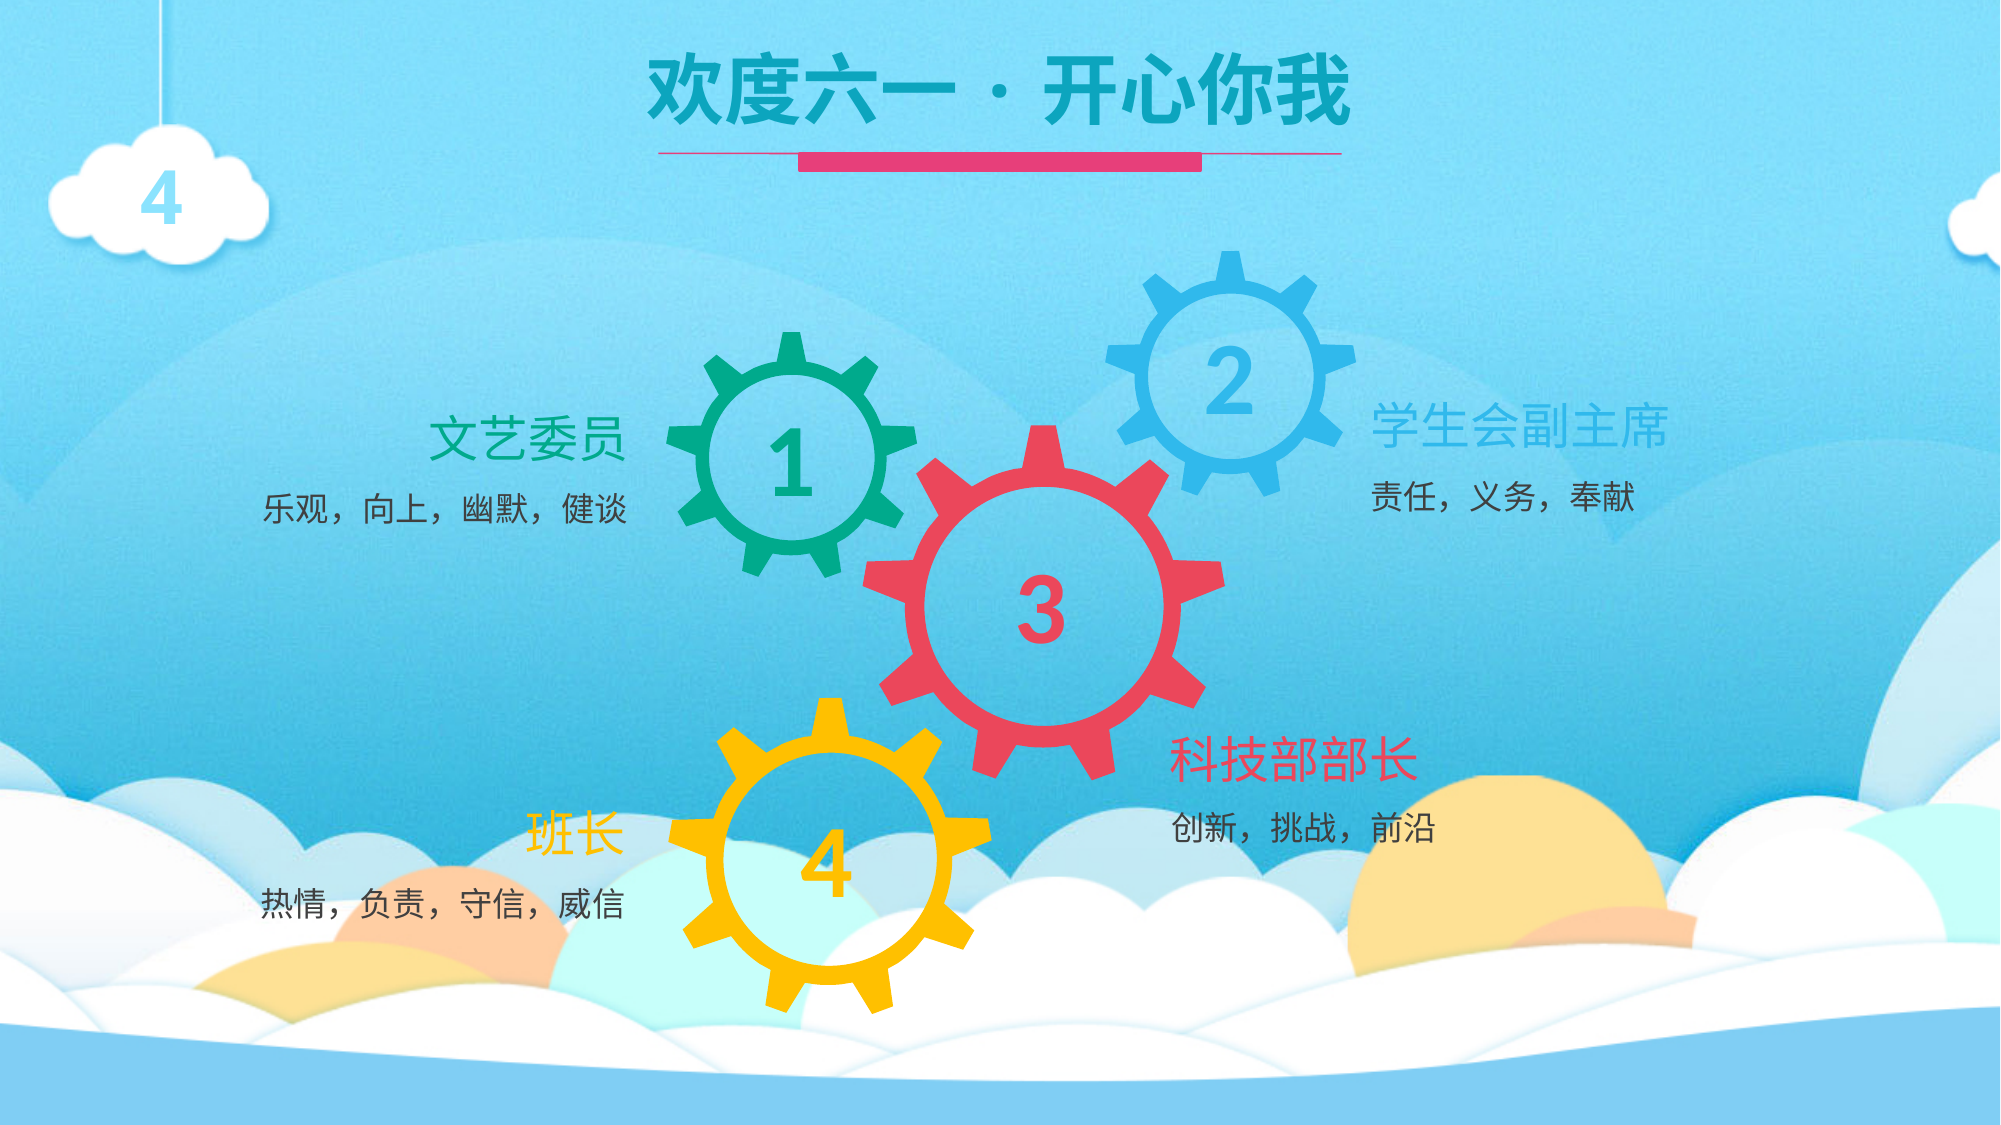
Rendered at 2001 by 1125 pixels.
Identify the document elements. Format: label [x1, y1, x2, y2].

text_box [1103, 249, 1354, 498]
text_box [107, 794, 641, 932]
text_box [1154, 720, 1656, 856]
text_box [665, 697, 989, 1016]
text_box [168, 400, 644, 537]
text_box [664, 331, 915, 580]
text_box [860, 423, 1222, 783]
picture [0, 0, 2001, 1125]
text_box [1355, 387, 1860, 525]
